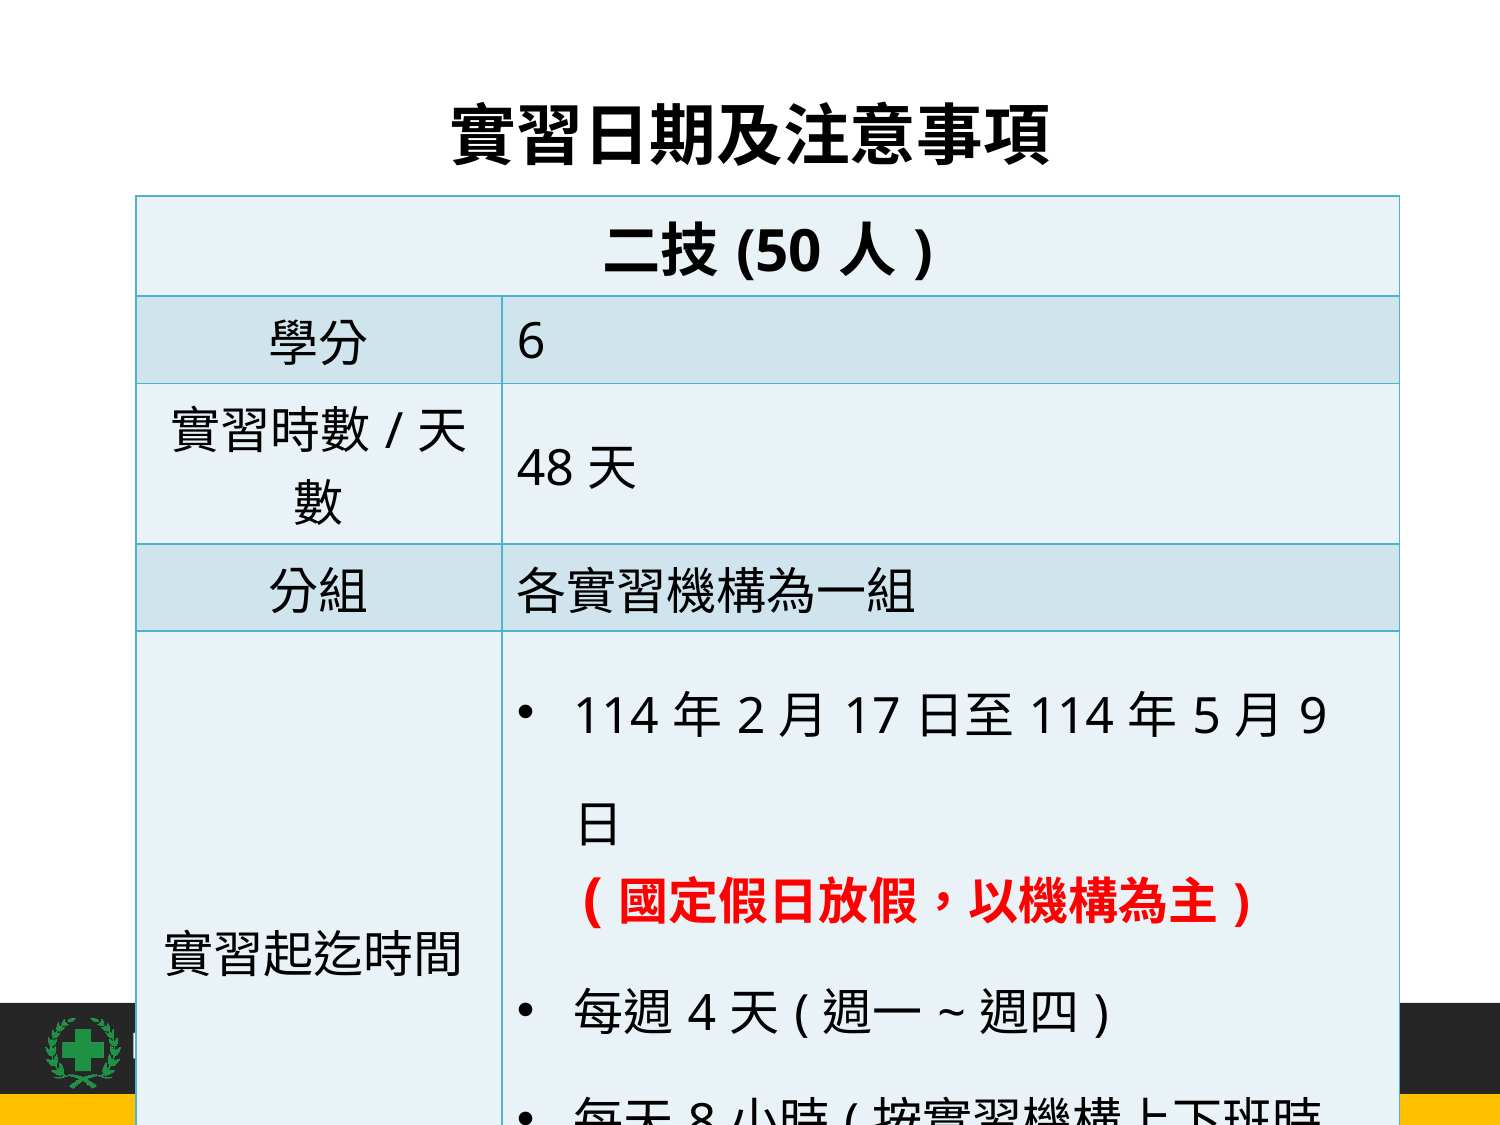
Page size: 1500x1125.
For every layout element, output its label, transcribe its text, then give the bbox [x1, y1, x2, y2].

picture [40, 1014, 131, 1091]
table_cell 學分 [137, 297, 501, 383]
table_cell 實習起迄時間 [137, 632, 501, 1125]
title 實習日期及注意事項 [75, 45, 1425, 220]
table_header 二技(50人) [137, 197, 1399, 295]
table_cell 分組 [137, 545, 501, 630]
table_cell 實習時數/天數 [137, 384, 501, 543]
table_cell 6 [503, 297, 1399, 383]
table_cell 114年2月17日至114年5月9日 (國定假日放假，以機構為主) 每週4天(週一~週四) 每天8小時(按實習機構上下班時間) [503, 632, 1399, 1125]
table_cell 48天 [503, 384, 1399, 543]
table_cell 各實習機構為一組 [503, 545, 1399, 630]
